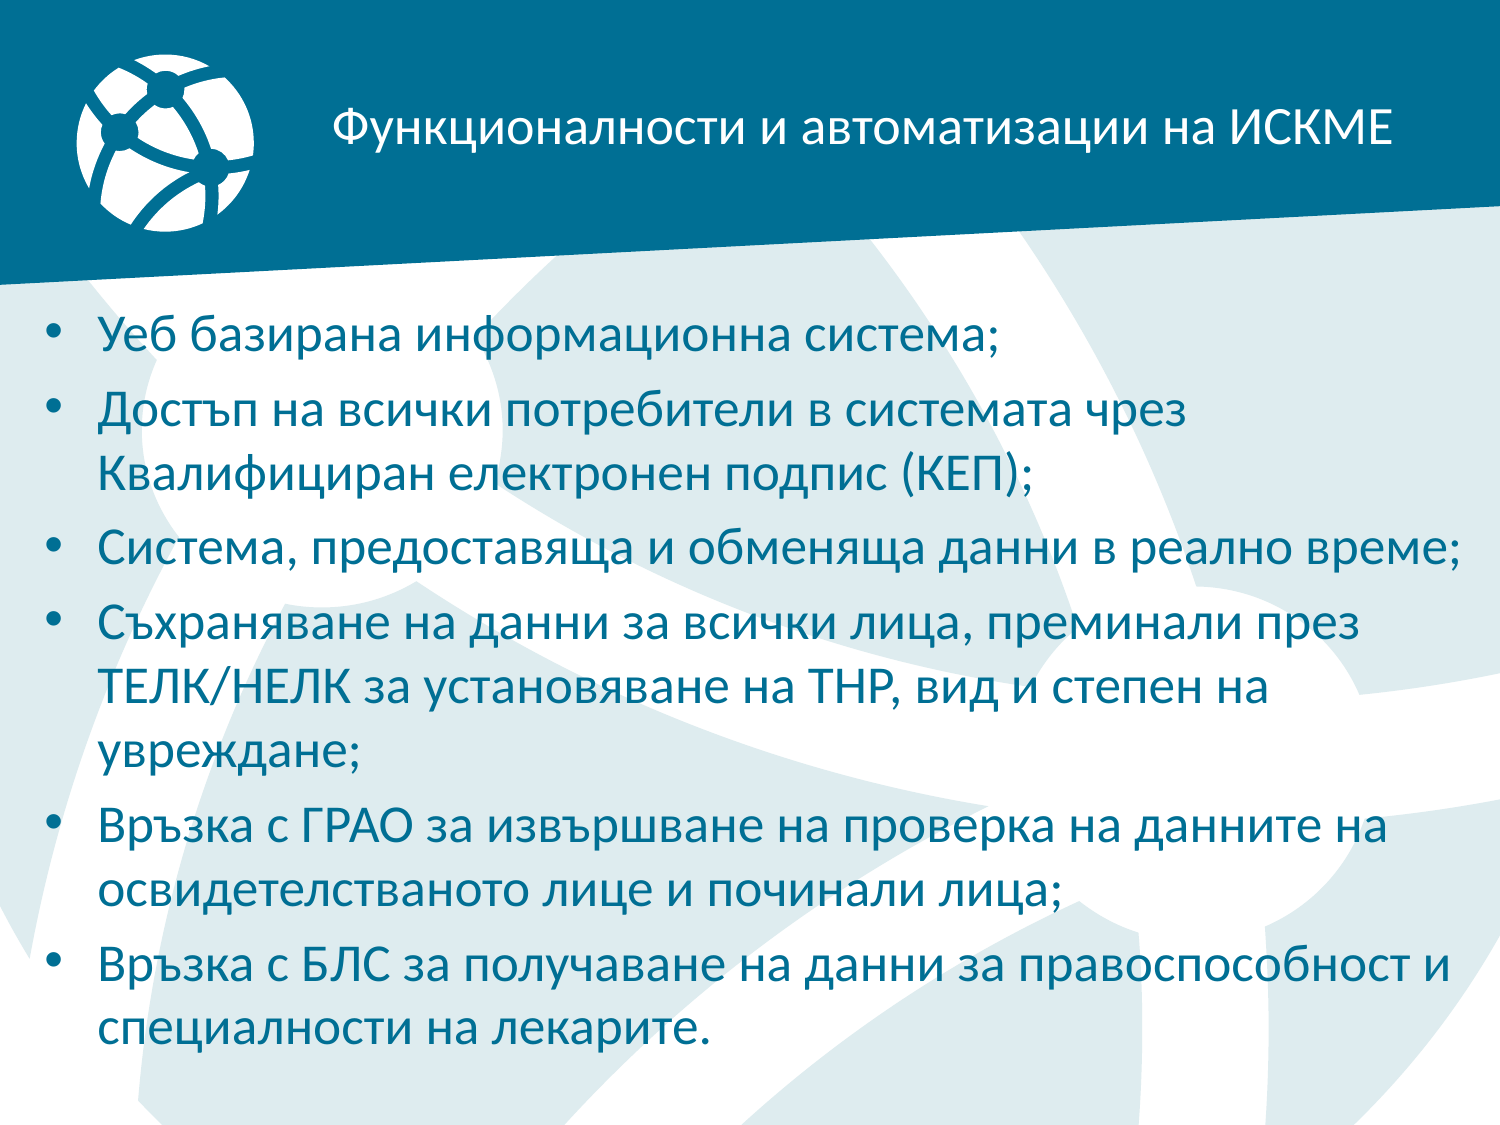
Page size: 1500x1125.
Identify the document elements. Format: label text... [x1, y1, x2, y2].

title Функционалности и автоматизации на ИСКМЕ [301, 78, 1425, 233]
list Уеб базирана информационна система; Достъп на всички потребители в системата чрез Квалифициран електронен подпис (КЕП); Система, предоставяща и обменяща данни в реално време; Съхраняване на данни за всички лица, преминали през ТЕЛК/НЕЛК за установяване на ТНР, вид и степен на увреждане; Връзка с ГРАО за извършване на проверка на данните на освидетелстваното лице и починали лица; Връзка с БЛС за получаване на данни за правоспособност и специалности на лекарите. [29, 290, 1483, 1125]
